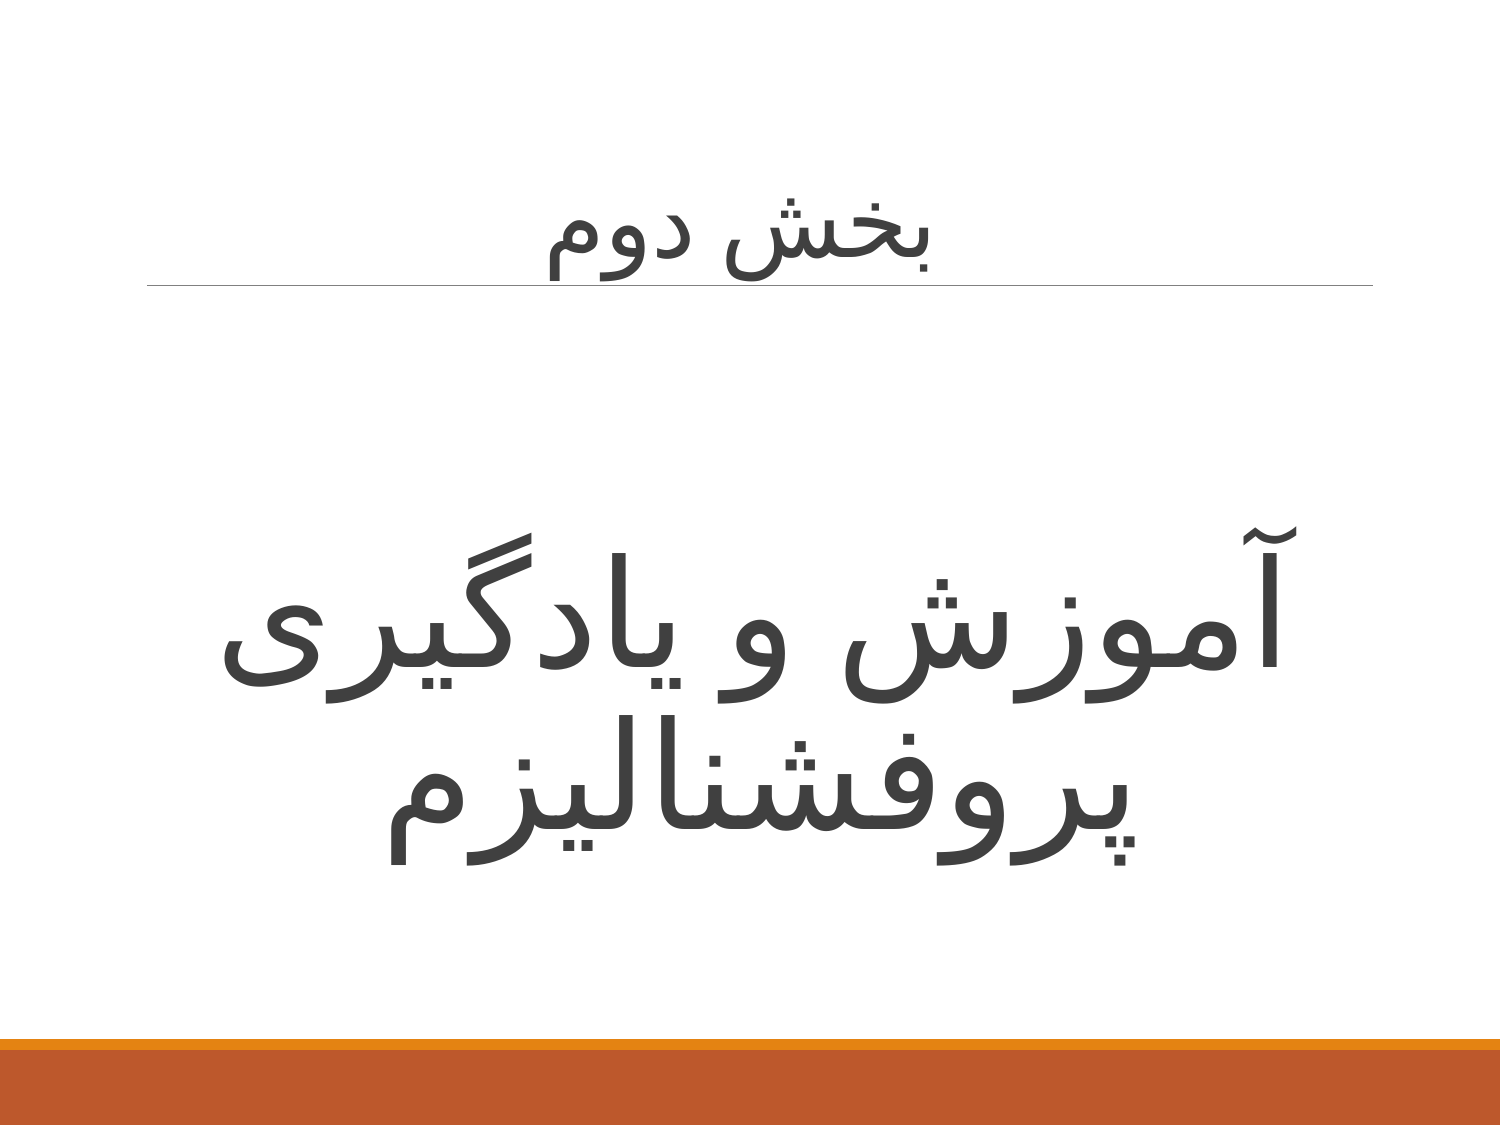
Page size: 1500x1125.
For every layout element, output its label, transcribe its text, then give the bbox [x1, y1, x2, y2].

list آموزش و یادگیری پروفشنالیزم [135, 302, 1373, 963]
title بخش دوم [135, 47, 1373, 285]
